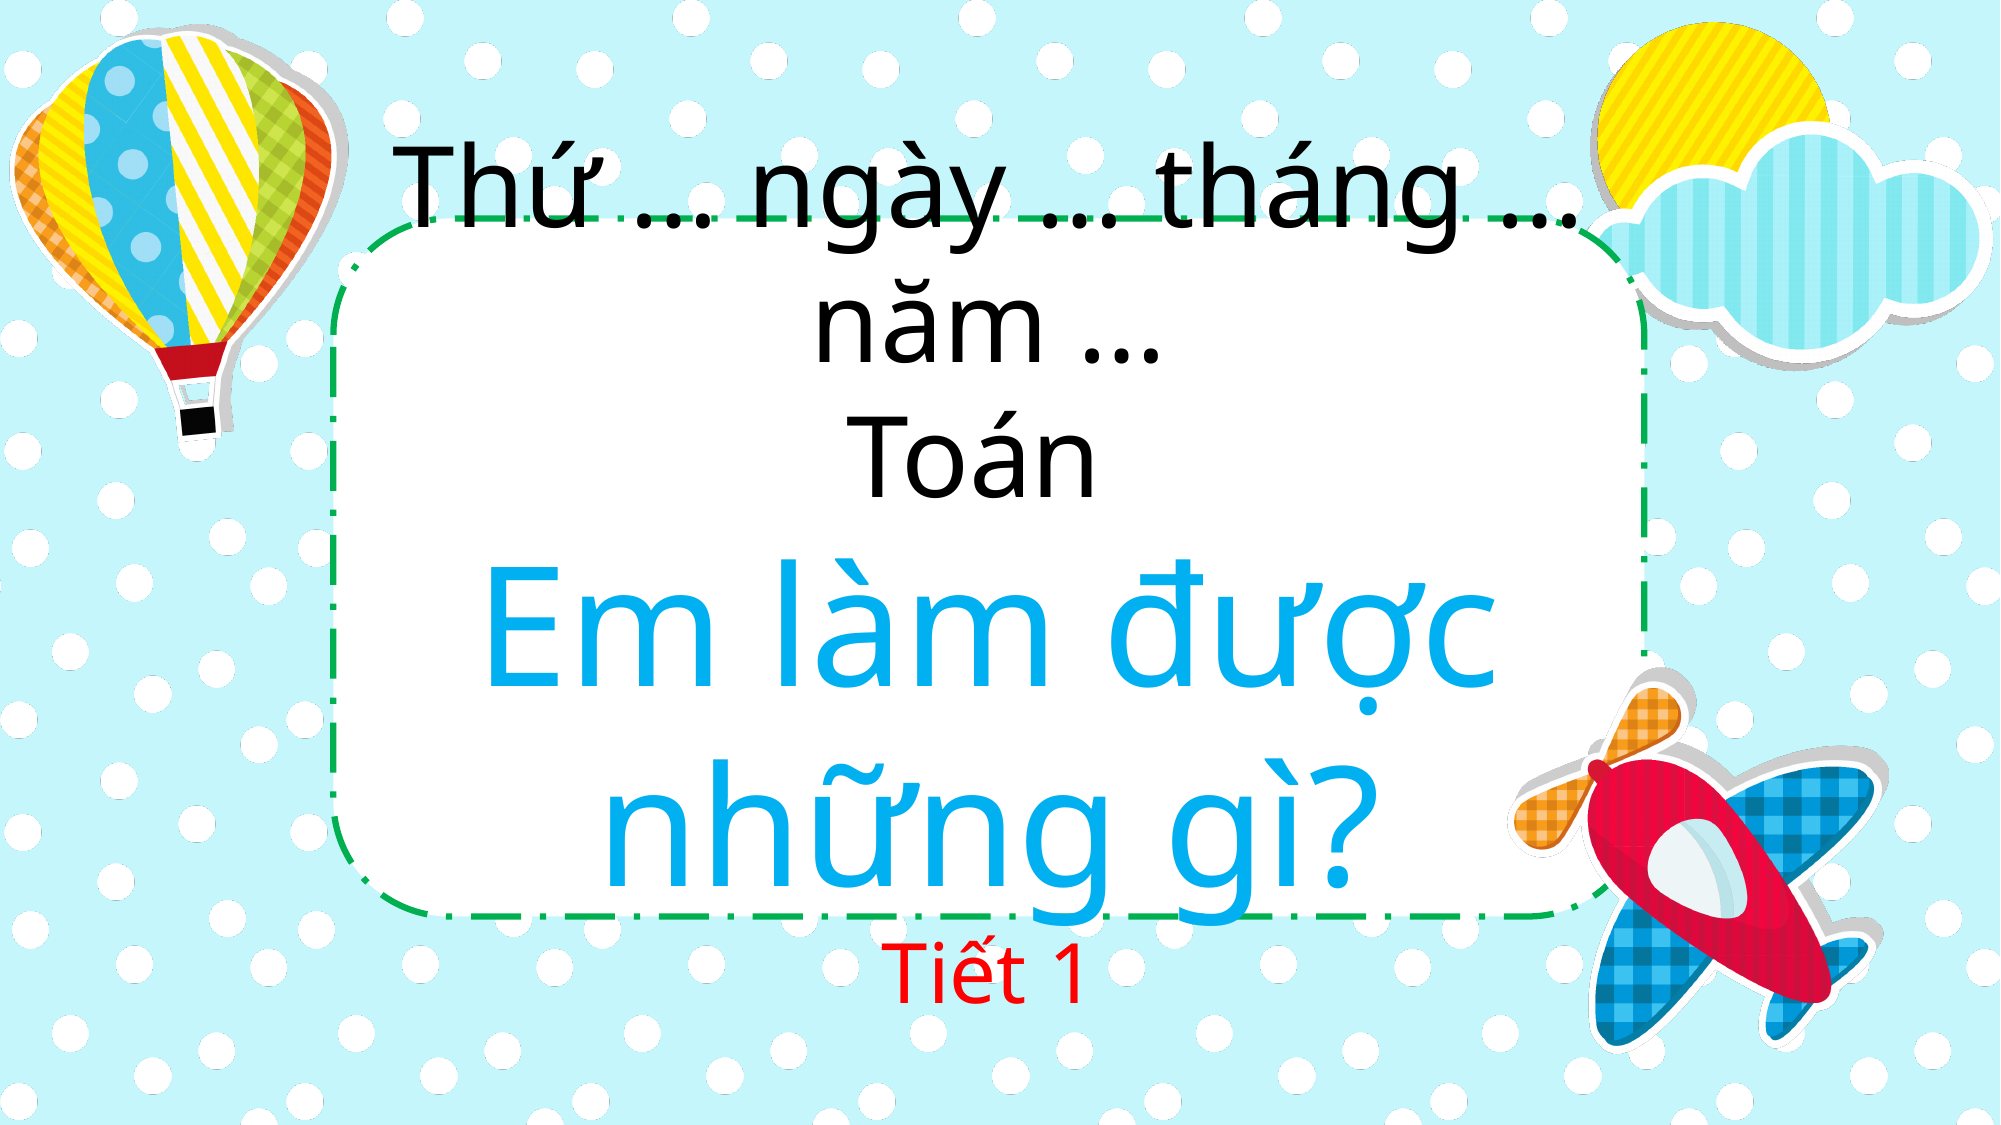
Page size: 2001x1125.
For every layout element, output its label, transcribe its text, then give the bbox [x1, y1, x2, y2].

picture [1544, 0, 2001, 387]
text_box [422, 0, 1544, 220]
picture [0, 0, 422, 511]
text_box [0, 387, 2000, 1125]
picture [1506, 667, 1903, 1065]
text_box Thứ … ngày … tháng … năm … Toán Em làm được những gì? Tiết 1 [332, 217, 1646, 918]
